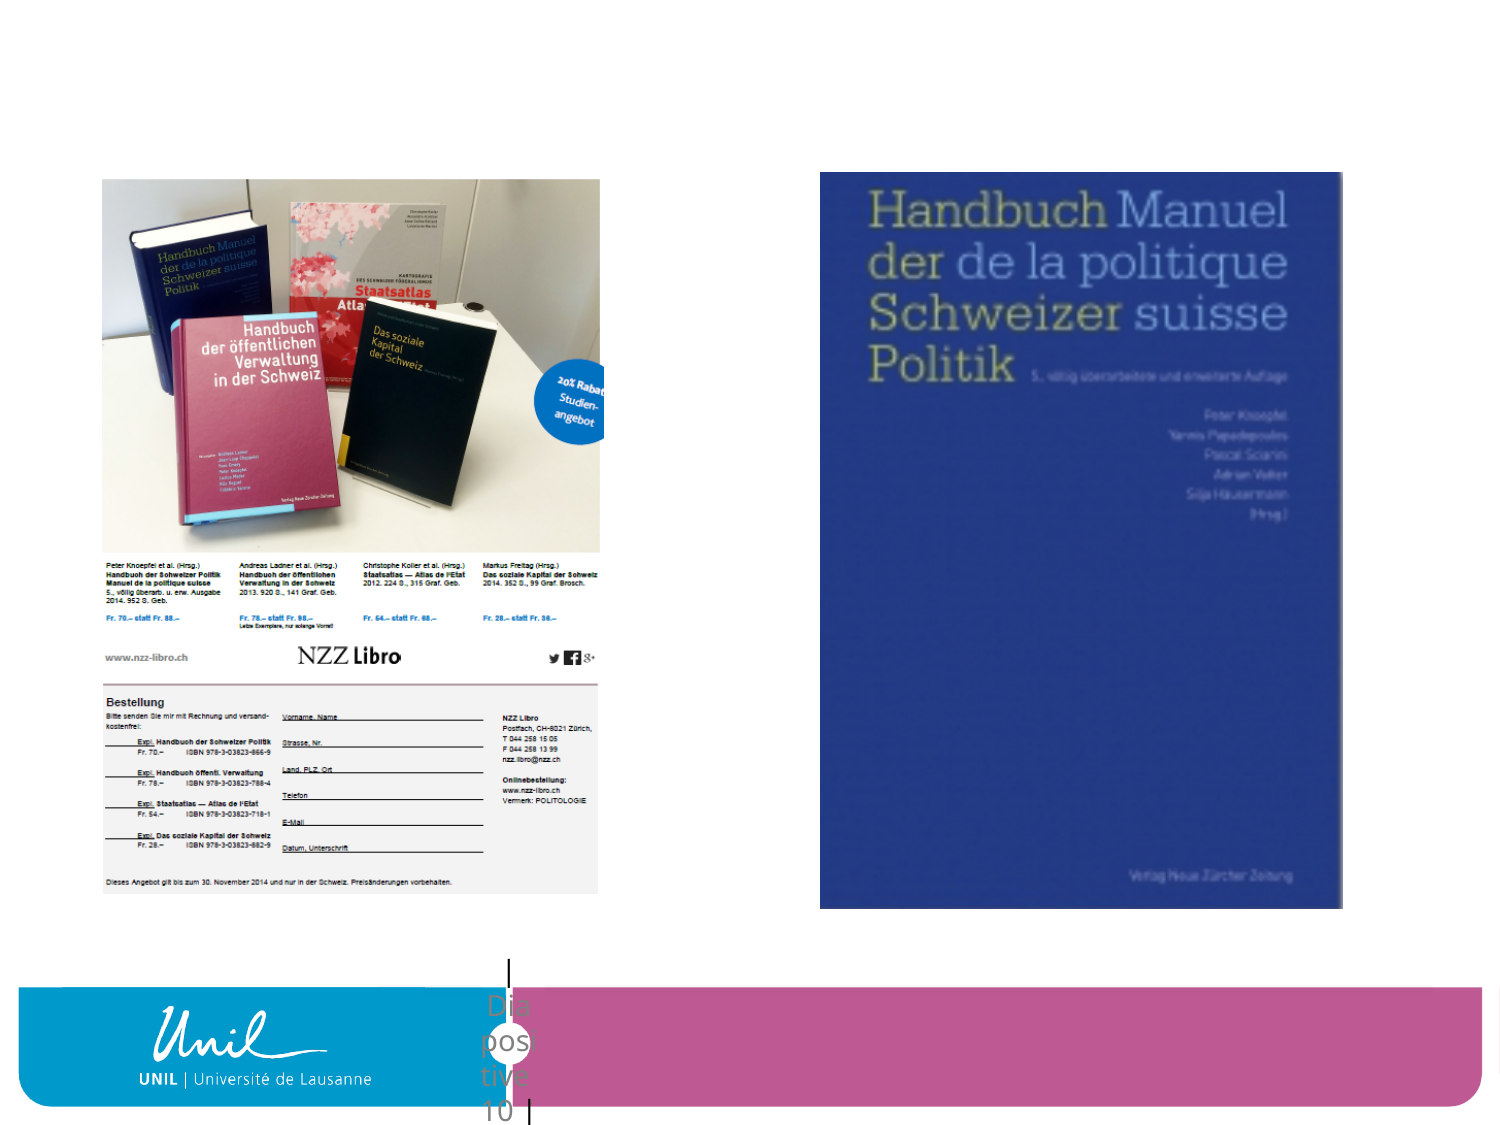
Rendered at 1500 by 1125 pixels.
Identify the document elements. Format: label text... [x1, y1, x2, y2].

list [100, 172, 604, 894]
picture [820, 172, 1343, 909]
slide_number | Diapositive 10 | [462, 1017, 556, 1068]
picture [0, 985, 1500, 1125]
